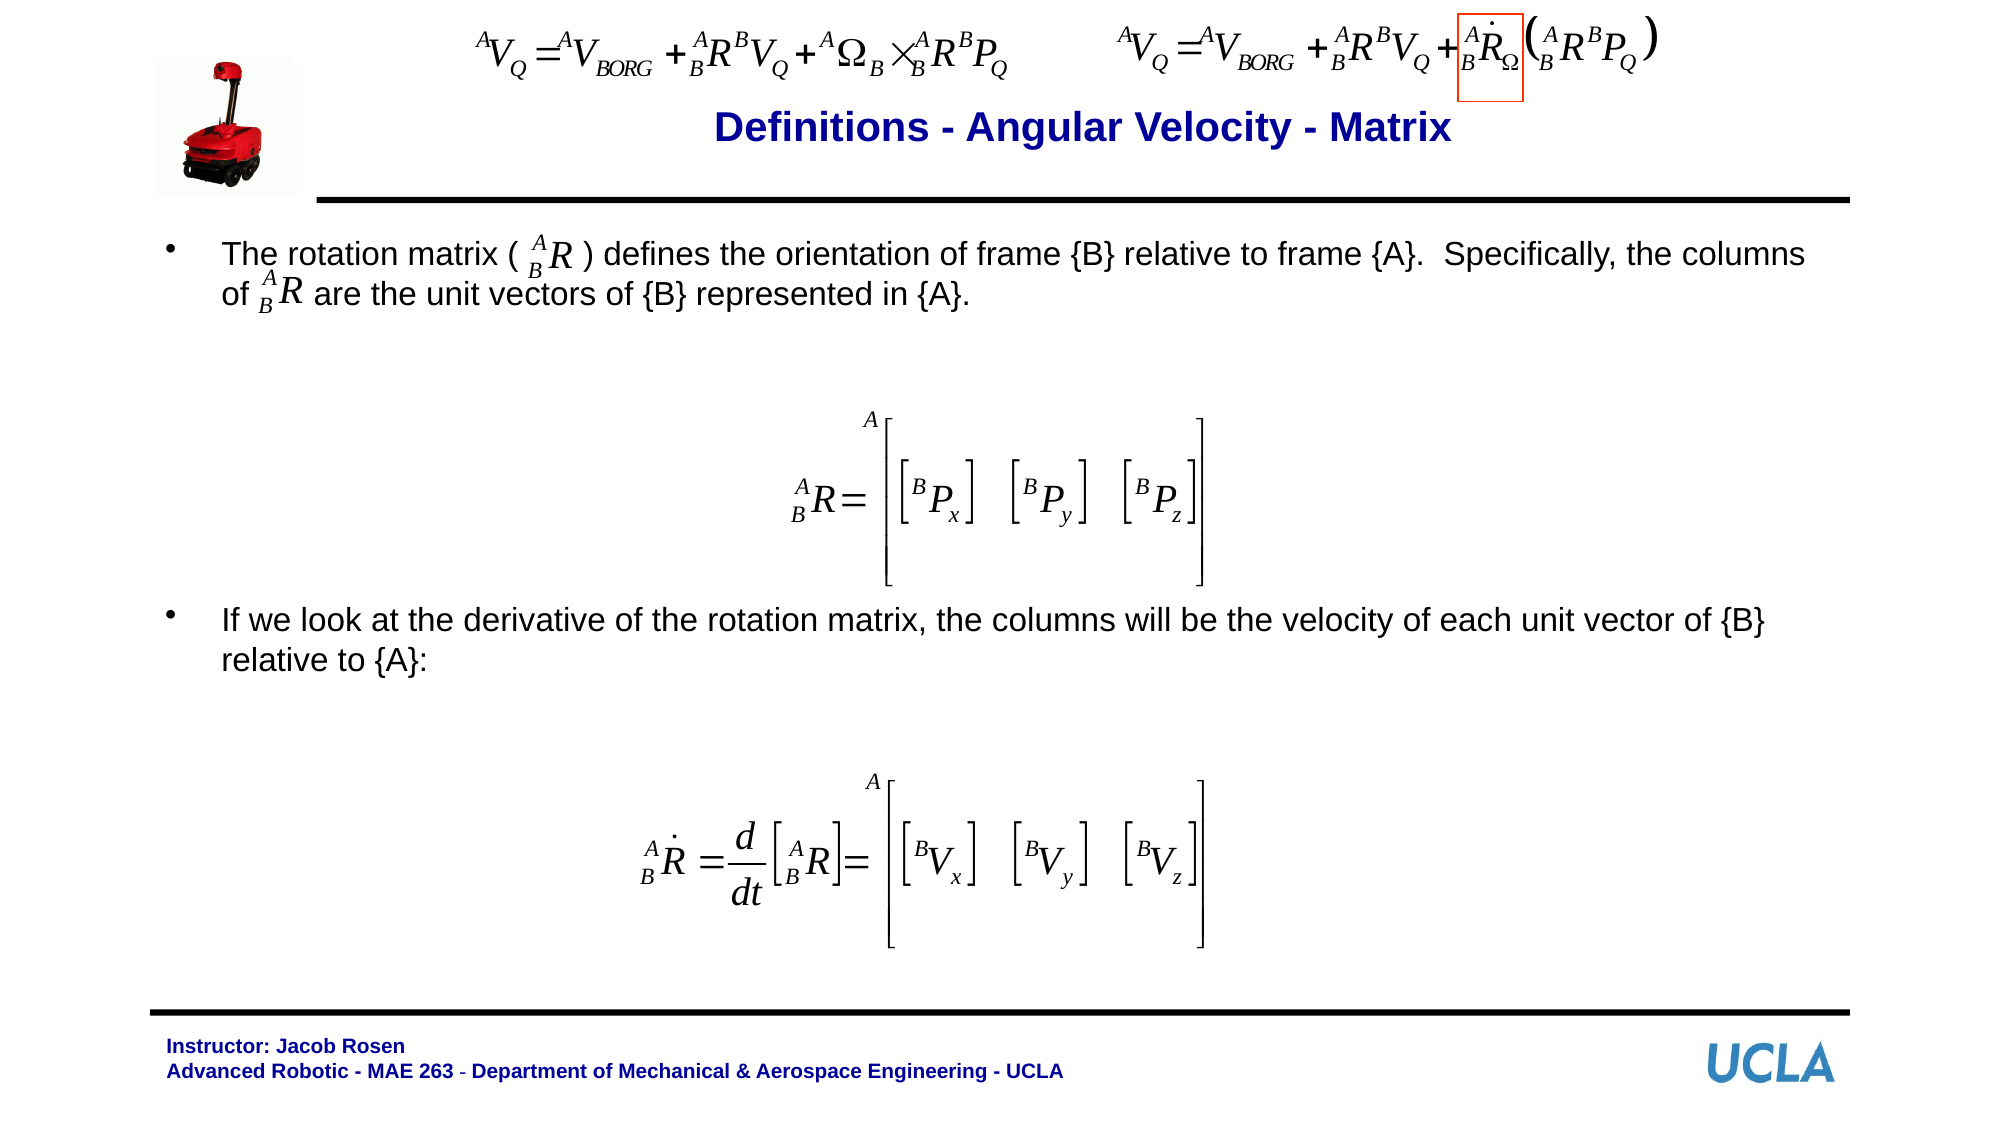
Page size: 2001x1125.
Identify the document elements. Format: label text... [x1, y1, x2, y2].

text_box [783, 401, 1219, 597]
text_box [467, 22, 1016, 90]
picture [155, 57, 294, 196]
text_box [1457, 94, 1524, 102]
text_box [1109, 16, 1657, 85]
text_box Instructor: Jacob Rosen Advanced Robotic - MAE 263 - Department of Mechanical & Aerospace Engineering - UCLA [151, 1024, 1265, 1088]
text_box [632, 763, 1219, 959]
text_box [251, 259, 312, 321]
title Definitions - Angular Velocity - Matrix [316, 62, 1850, 188]
picture [1685, 1021, 1856, 1103]
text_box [520, 224, 582, 286]
list The rotation matrix ( ) defines the orientation of frame {B} relative to frame {A}. Specifically, the columns of are the unit vectors of {B} represented in {A}. If we look at the derivative of the rotation matrix, the columns will be the velocity of each unit vector of {B} relative to {A}: [150, 224, 1850, 1000]
